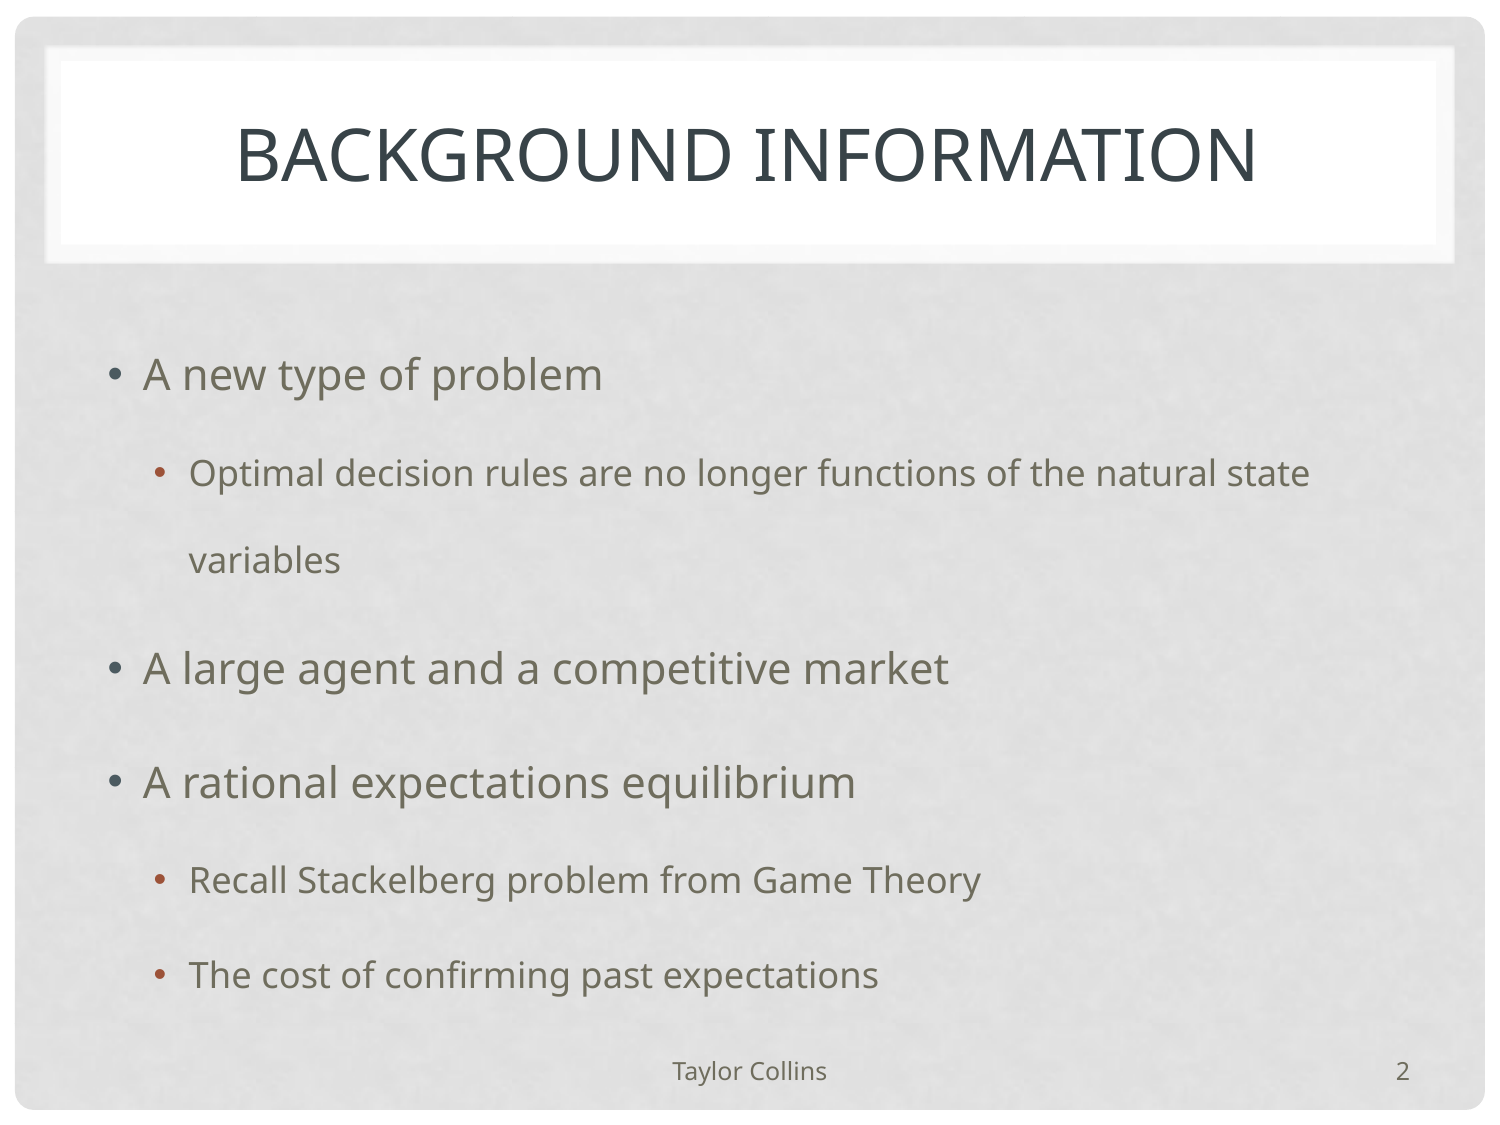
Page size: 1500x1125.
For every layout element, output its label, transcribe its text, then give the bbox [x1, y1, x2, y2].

title Background Information [69, 66, 1425, 238]
list A new type of problem Optimal decision rules are no longer functions of the natural state variables A large agent and a competitive market A rational expectations equilibrium Recall Stackelberg problem from Game Theory The cost of confirming past expectations [75, 287, 1425, 1005]
slide_number 2 [1074, 1042, 1425, 1103]
footer Taylor Collins [512, 1042, 988, 1103]
